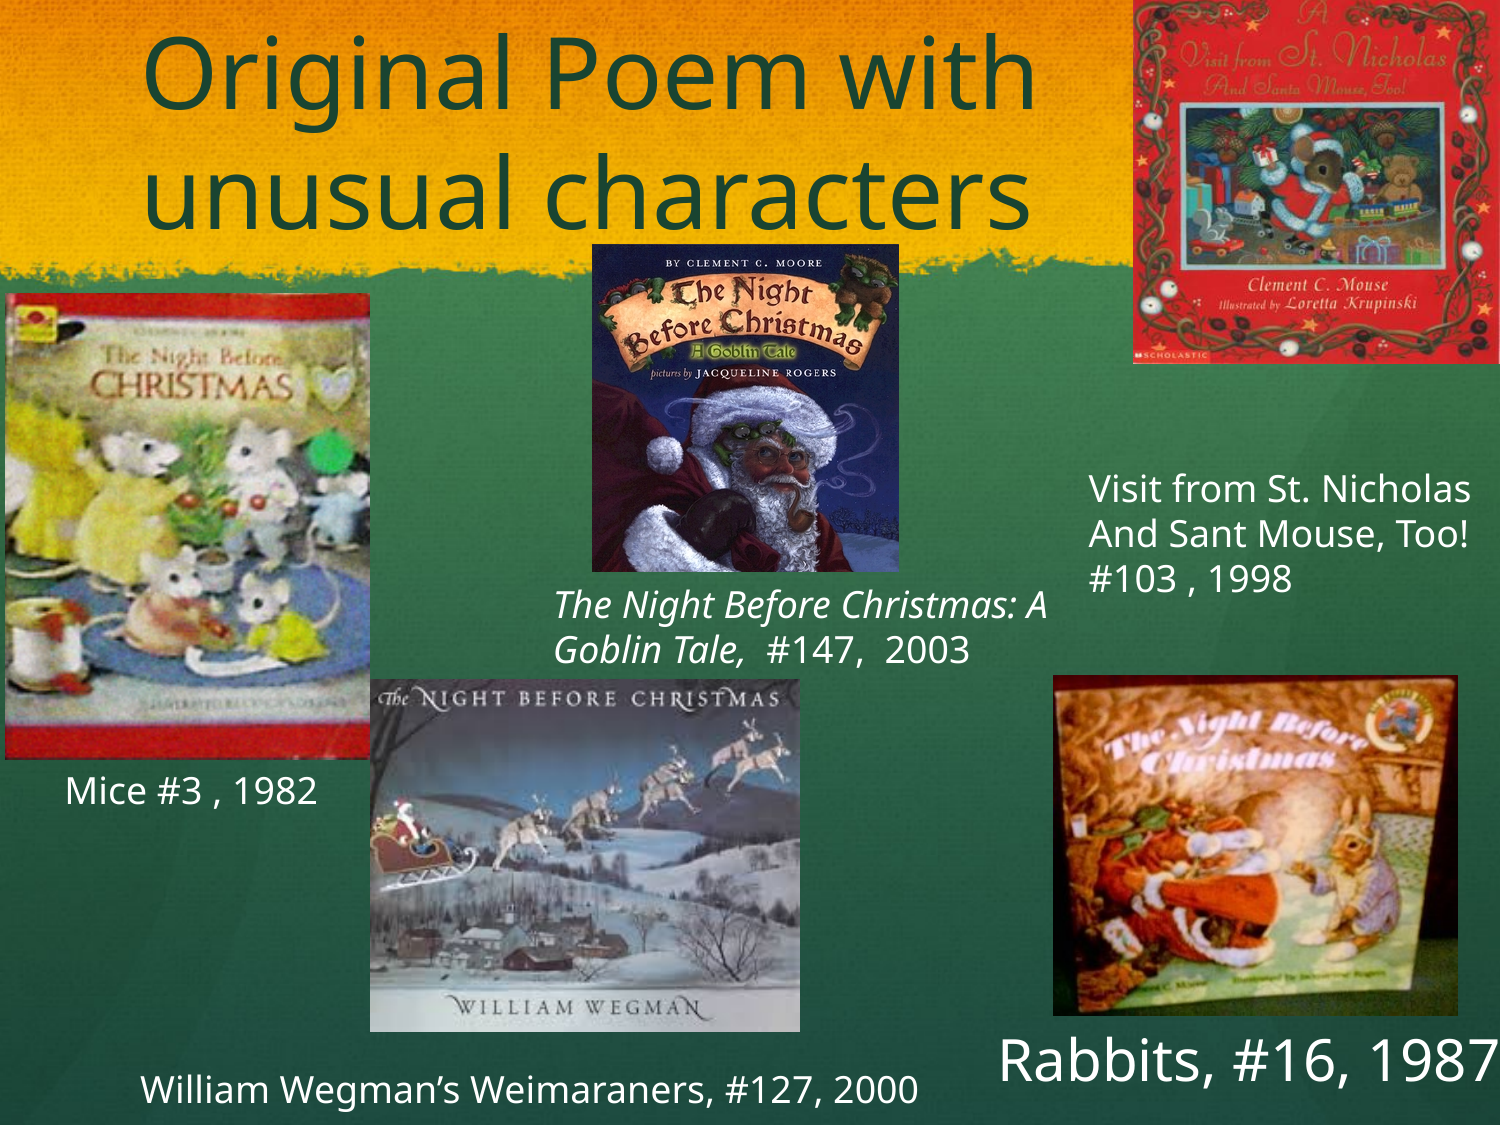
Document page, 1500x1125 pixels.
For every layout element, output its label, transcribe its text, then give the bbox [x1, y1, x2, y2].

text_box Visit from St. Nicholas And Sant Mouse, Too! #103 , 1998 [1074, 457, 1500, 608]
text_box Mice #3 , 1982 [49, 793, 359, 820]
text_box The Night Before Christmas: A Goblin Tale, #147, 2003 [538, 573, 1074, 679]
text_box Rabbits, #16, 1987 [982, 1015, 1500, 1101]
title Original Poem with unusual characters [125, 13, 1122, 246]
text_box William Wegman’s Weimaraners, #127, 2000 [125, 1058, 1305, 1118]
picture [0, 0, 1500, 1125]
